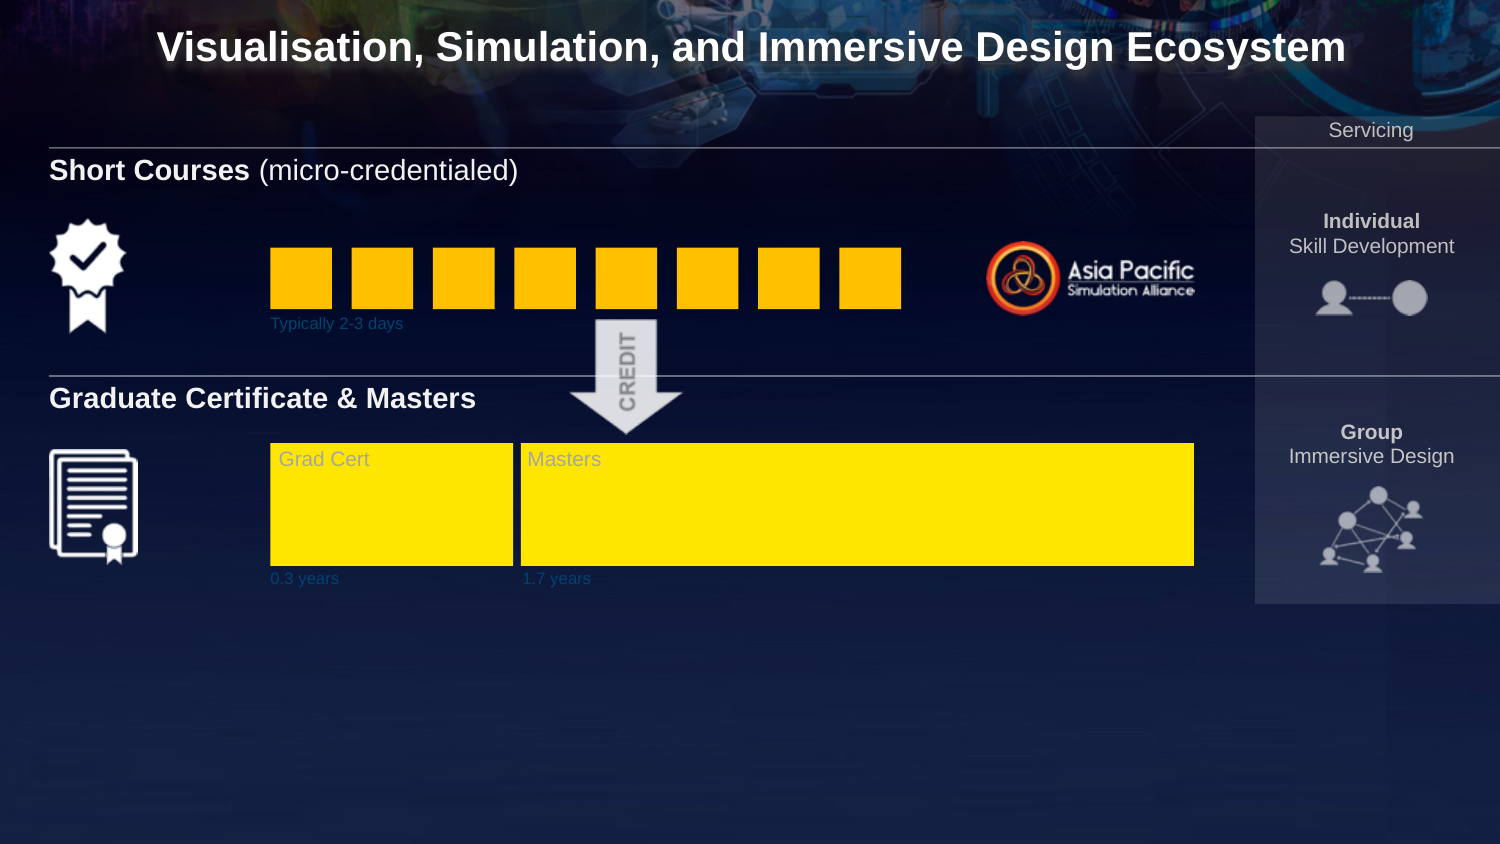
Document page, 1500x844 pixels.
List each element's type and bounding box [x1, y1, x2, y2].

text_box [270, 241, 1195, 338]
text_box [1243, 207, 1500, 316]
text_box [270, 442, 1195, 593]
picture [0, 0, 1500, 844]
text_box [1255, 417, 1489, 573]
